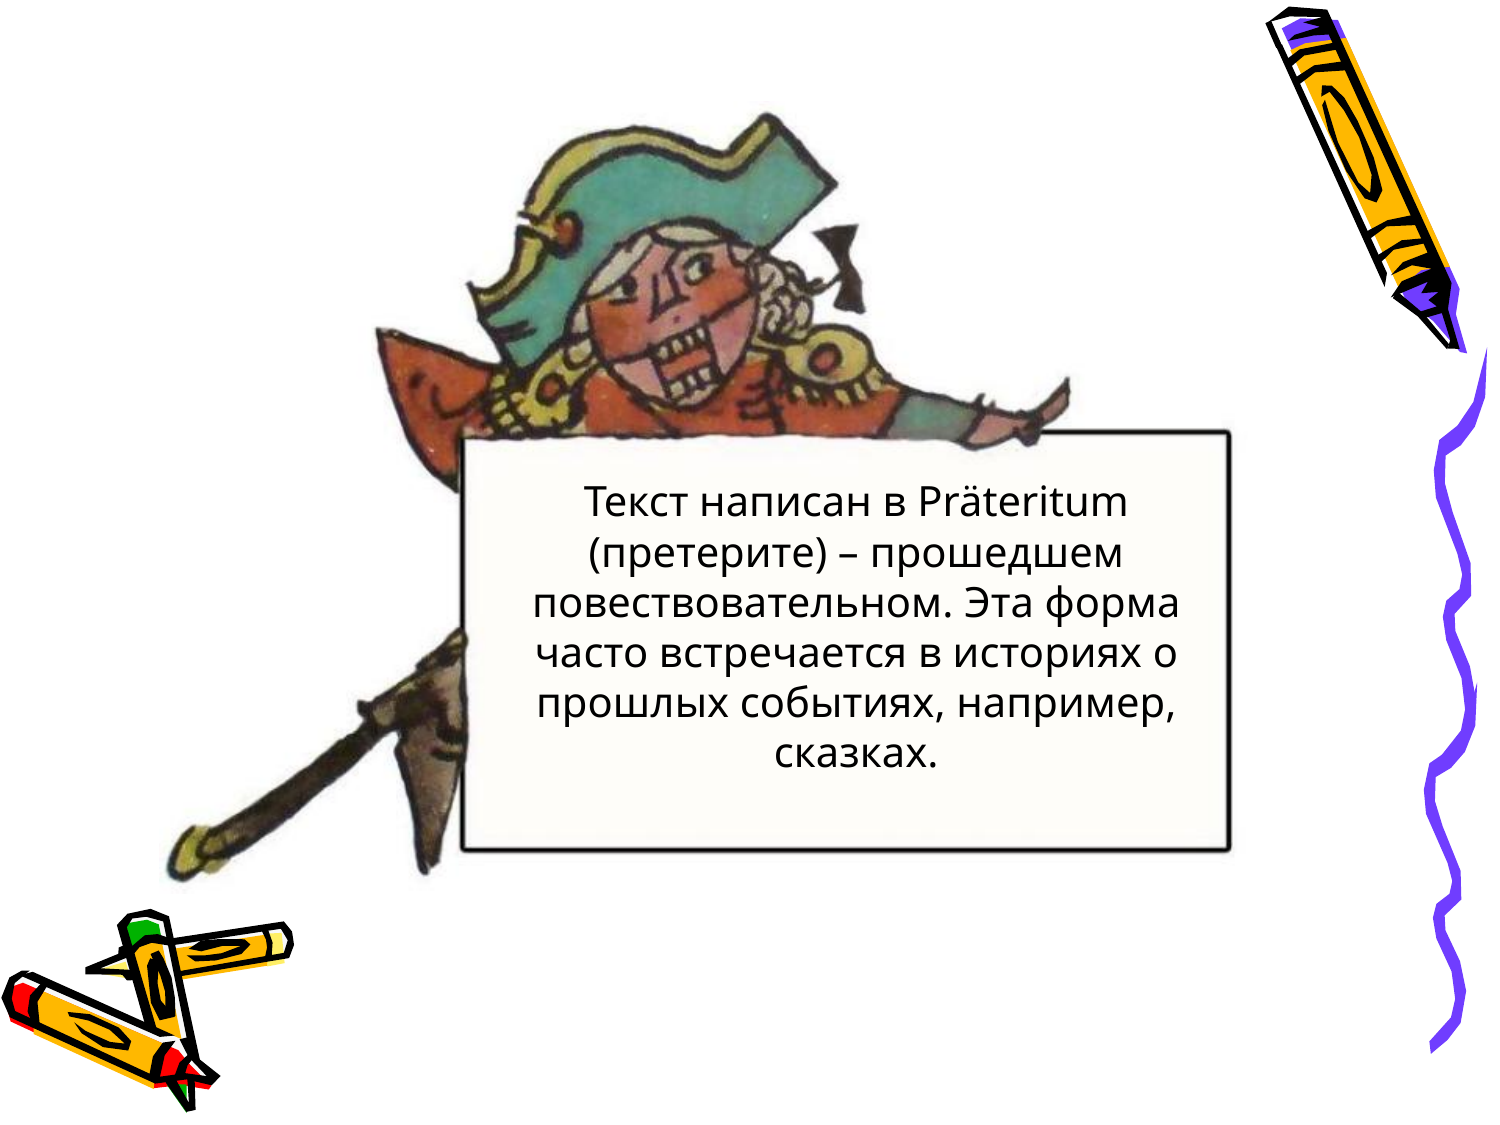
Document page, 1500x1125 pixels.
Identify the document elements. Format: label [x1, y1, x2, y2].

picture [159, 101, 1258, 894]
